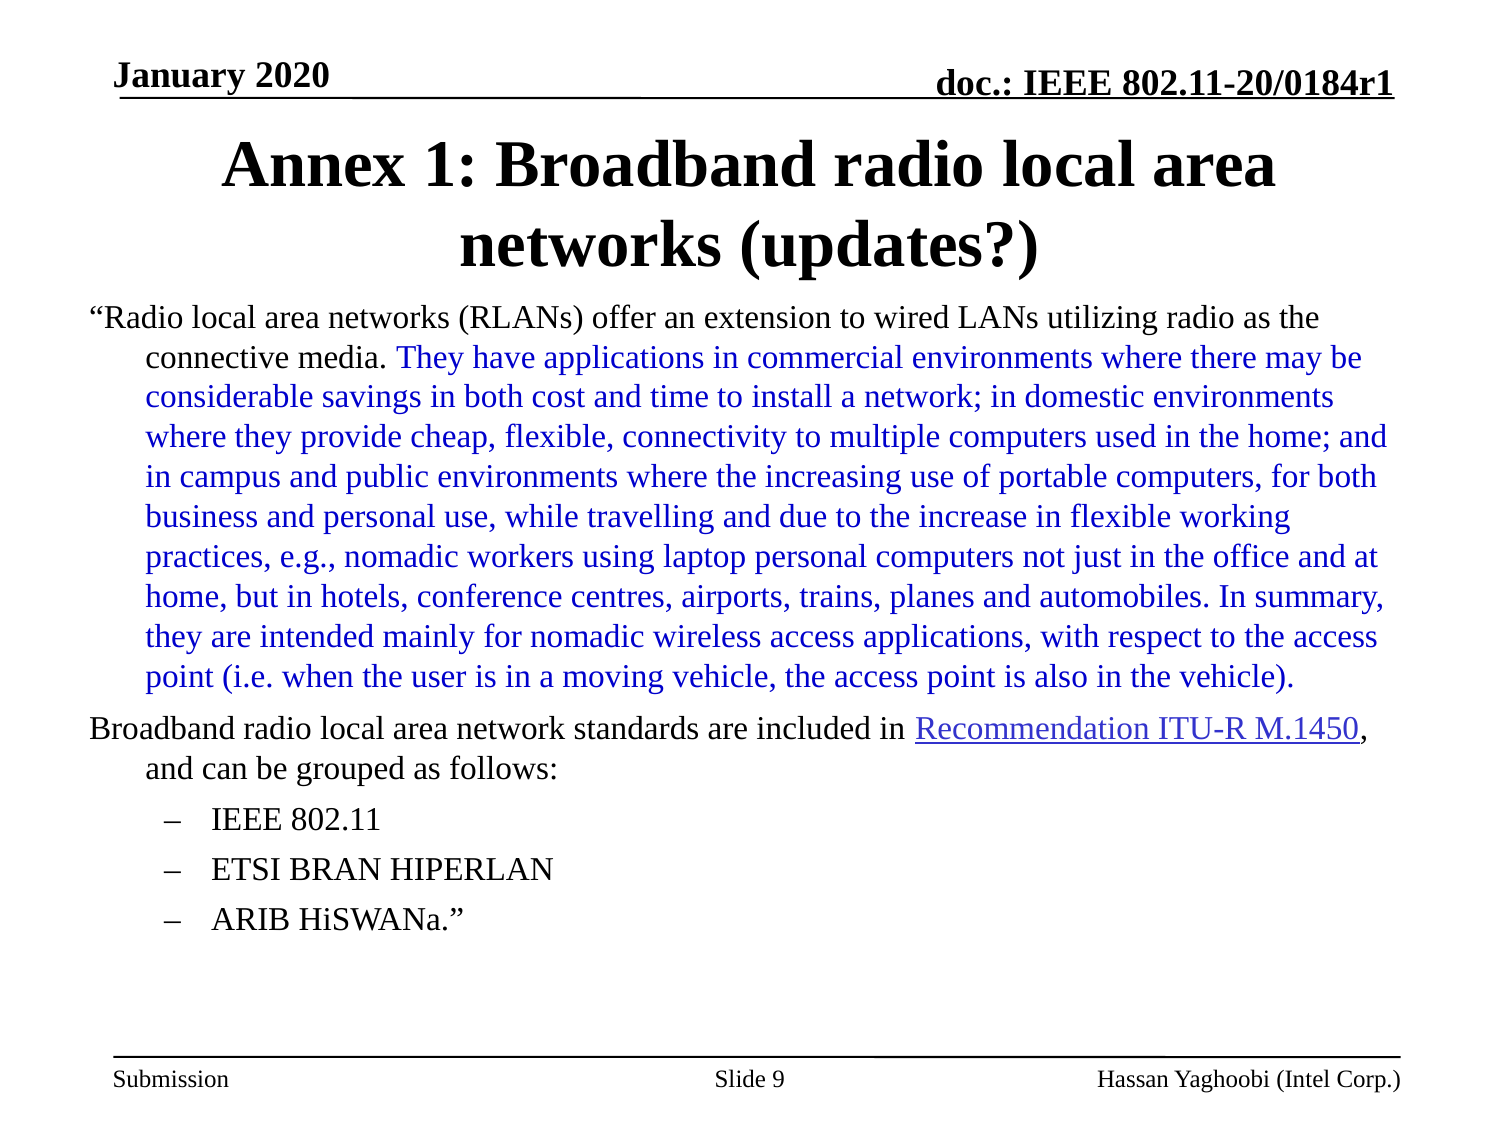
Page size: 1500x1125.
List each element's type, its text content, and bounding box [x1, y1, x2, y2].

list “Radio local area networks (RLANs) offer an extension to wired LANs utilizing radio as the connective media. They have applications in commercial environments where there may be considerable savings in both cost and time to install a network; in domestic environments where they provide cheap, flexible, connectivity to multiple computers used in the home; and in campus and public environments where the increasing use of portable computers, for both business and personal use, while travelling and due to the increase in flexible working practices, e.g., nomadic workers using laptop personal computers not just in the office and at home, but in hotels, conference centres, airports, trains, planes and automobiles. In summary, they are intended mainly for nomadic wireless access applications, with respect to the access point (i.e. when the user is in a moving vehicle, the access point is also in the vehicle). Broadband radio local area network standards are included in Recommendation ITU‑R M.1450, and can be grouped as follows: – IEEE 802.11 – ETSI BRAN HIPERLAN – ARIB HiSWANa.” [73, 286, 1426, 963]
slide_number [112, 49, 488, 95]
title Annex 1: Broadband radio local area networks (updates?) [112, 112, 1388, 286]
slide_number Slide 9 [699, 1061, 800, 1123]
footer Hassan Yaghoobi (Intel Corp.) [878, 1061, 1402, 1093]
